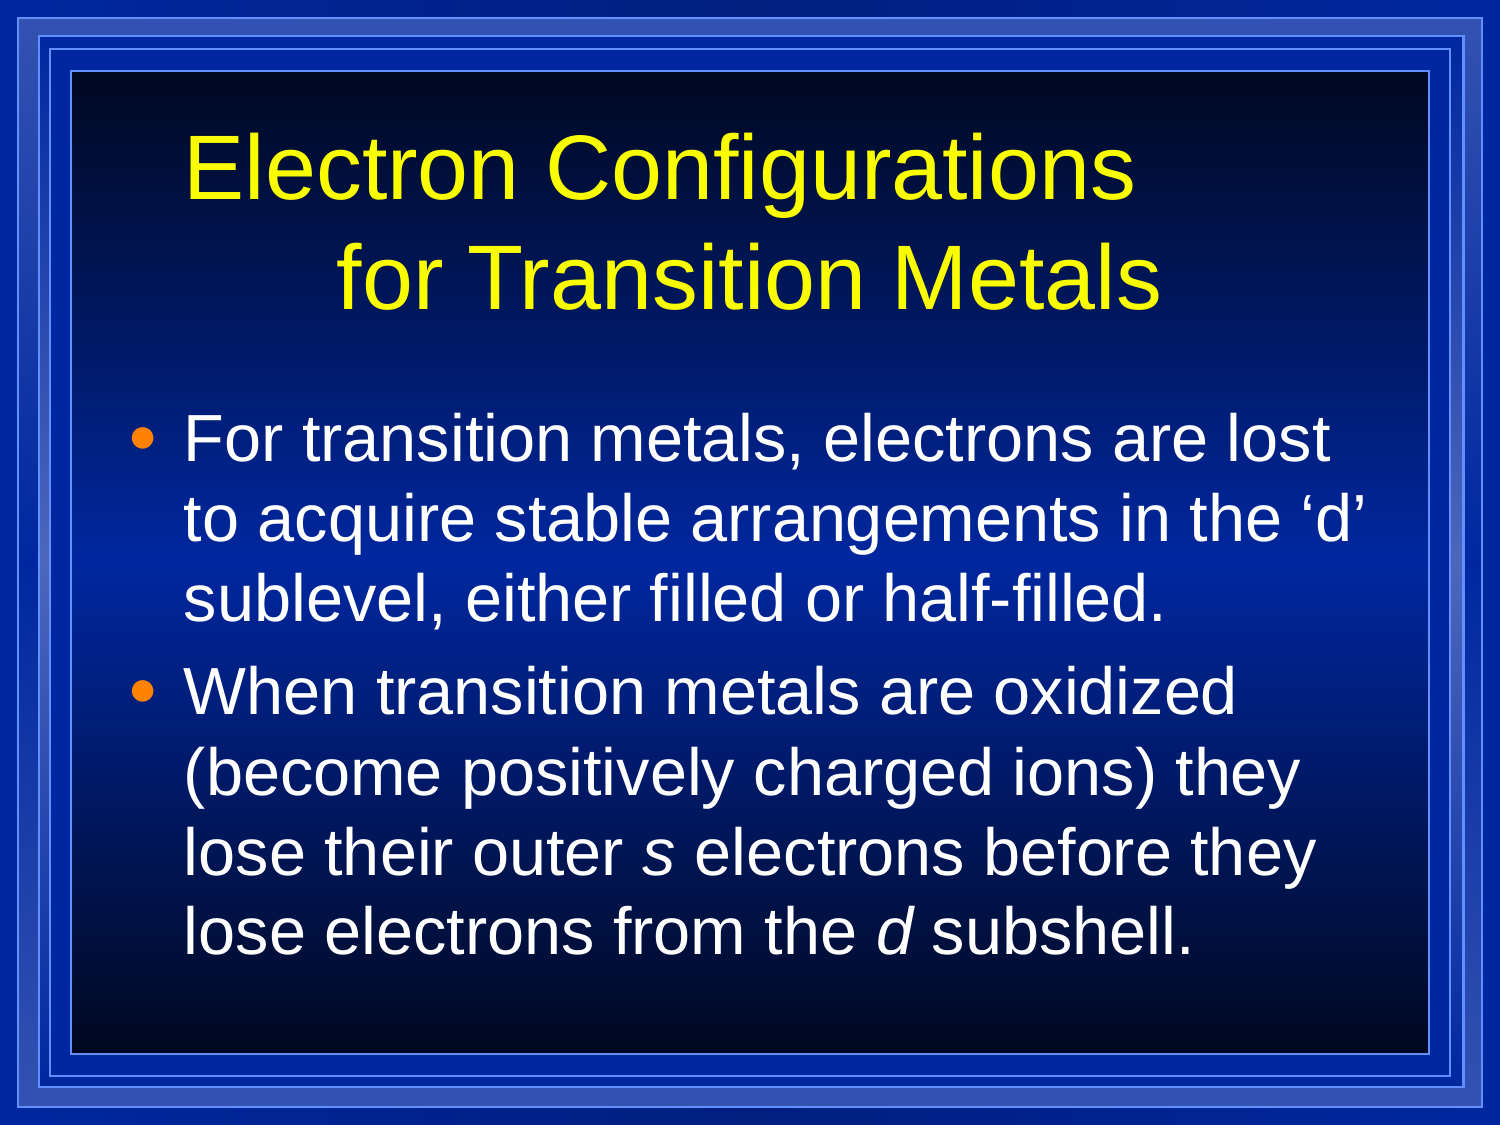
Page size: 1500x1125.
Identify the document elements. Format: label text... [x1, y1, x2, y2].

title Electron Configurations for Transition Metals [112, 99, 1388, 335]
list For transition metals, electrons are lost to acquire stable arrangements in the ‘d’ sublevel, either filled or half-filled. When transition metals are oxidized (become positively charged ions) they lose their outer s electrons before they lose electrons from the d subshell. [112, 387, 1400, 1000]
